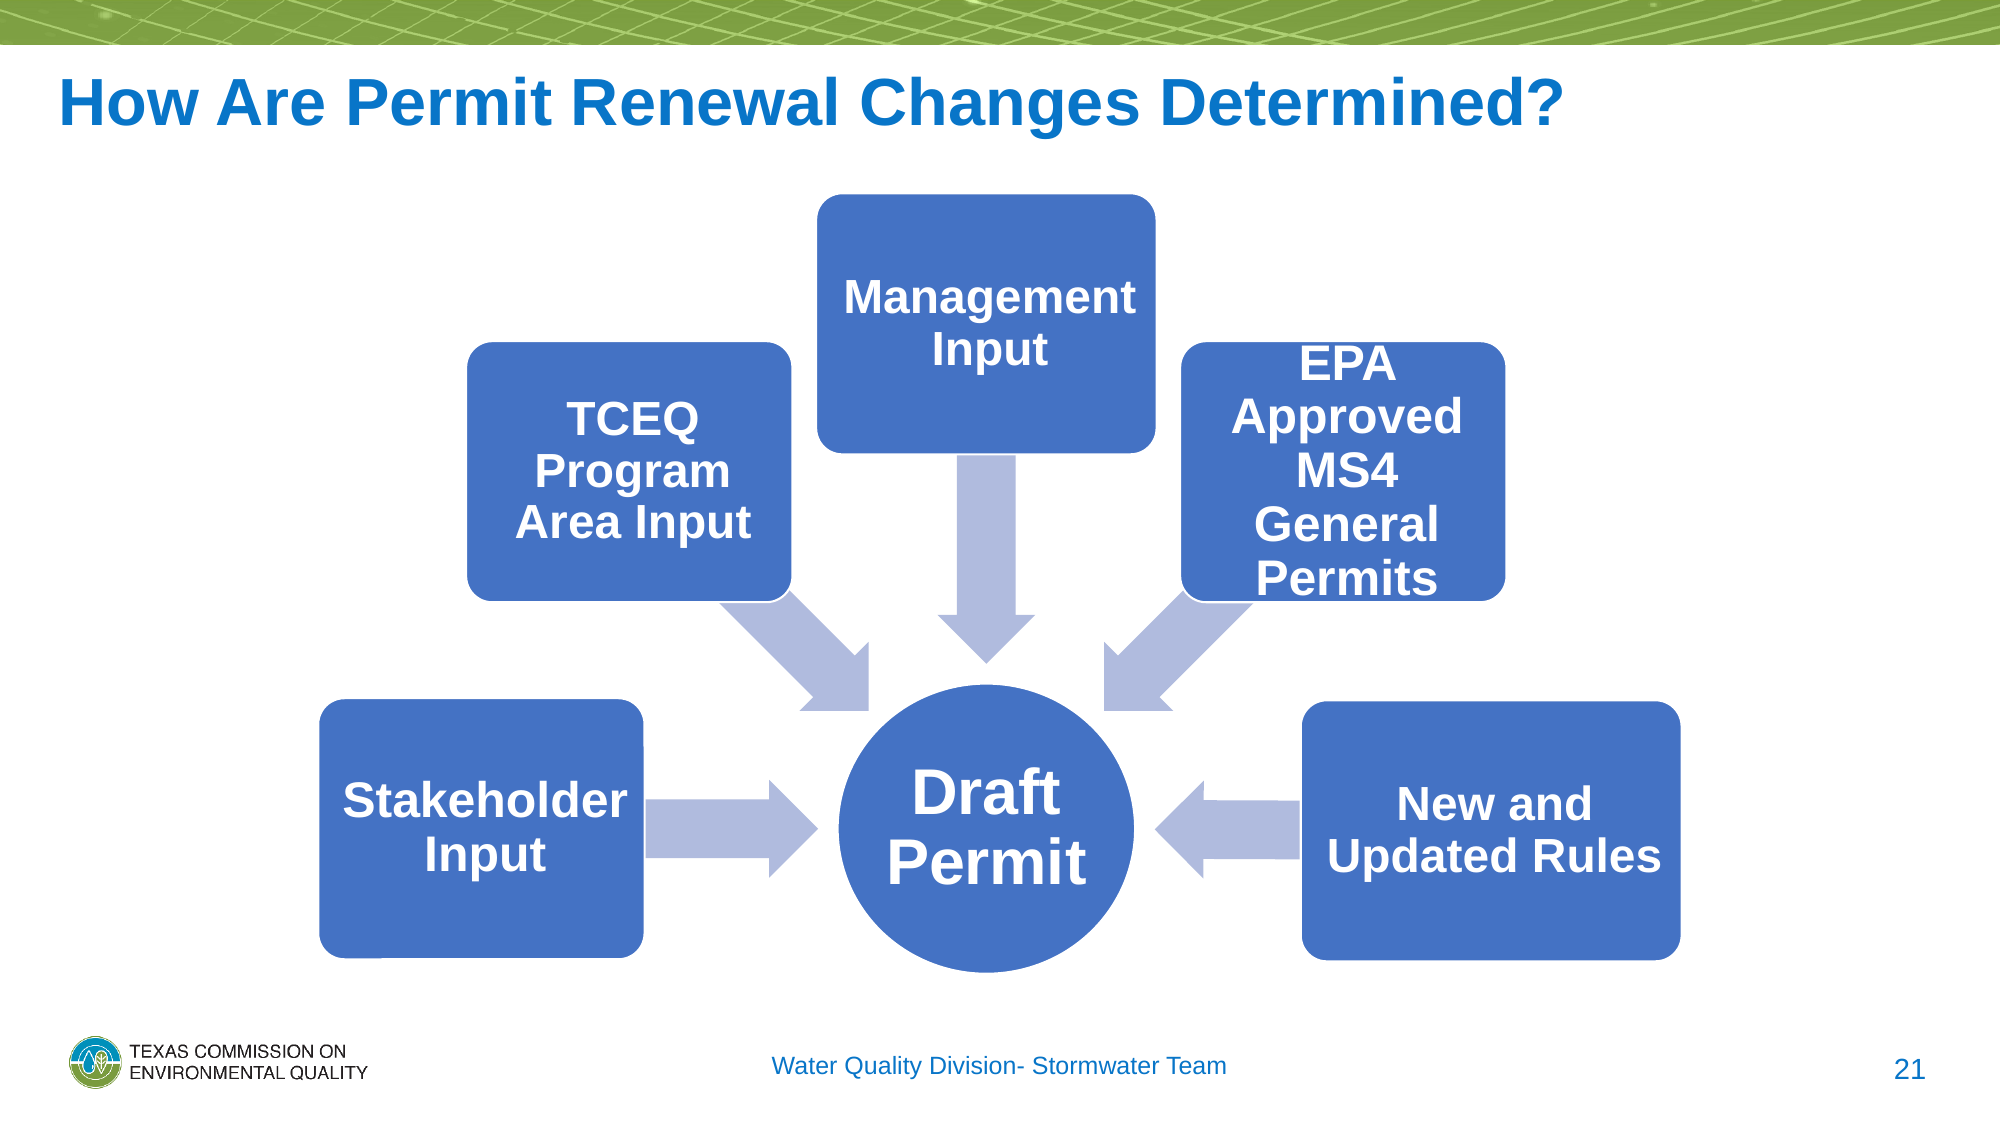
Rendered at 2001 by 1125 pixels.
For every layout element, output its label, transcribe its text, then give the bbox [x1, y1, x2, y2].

slide_number 21 [1843, 1042, 1977, 1103]
footer Water Quality Division- Stormwater Team [662, 1042, 1338, 1103]
picture [0, 0, 2000, 45]
picture [69, 1036, 368, 1089]
title How Are Permit Renewal Changes Determined? [44, 60, 1908, 163]
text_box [68, 179, 1932, 988]
